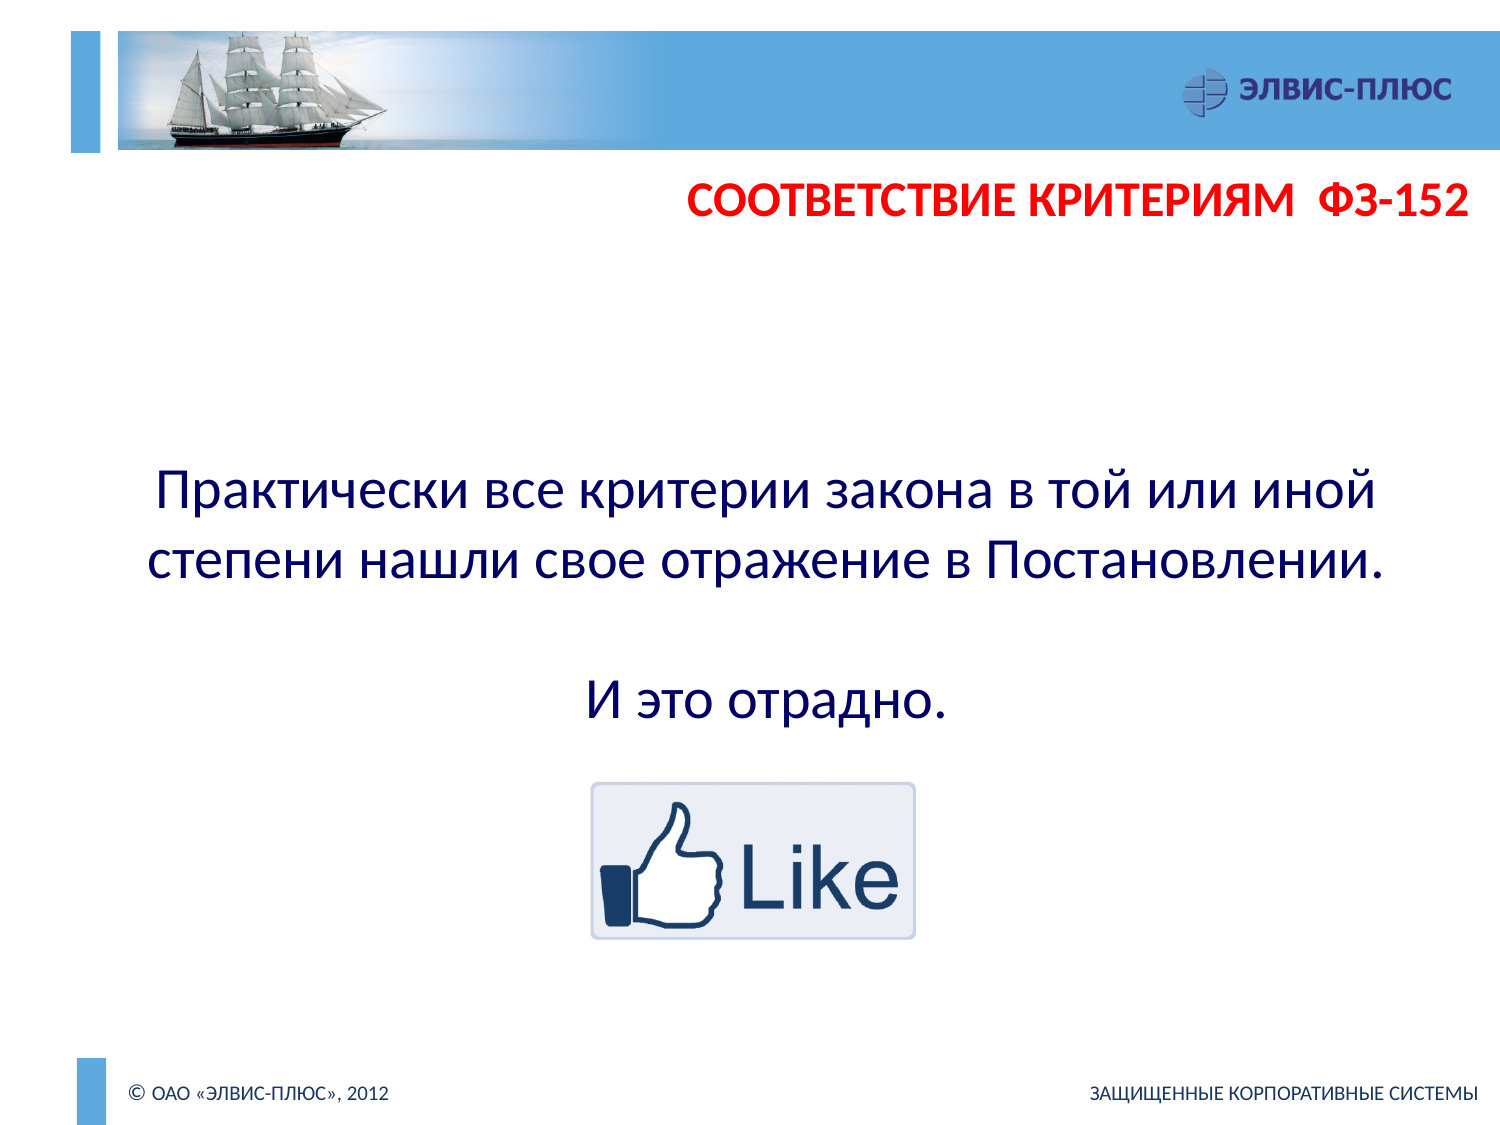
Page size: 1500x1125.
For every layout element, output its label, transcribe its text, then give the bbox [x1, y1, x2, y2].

text_box © ОАО «ЭЛВИС-ПЛЮС», 2012 ЗАЩИЩЕННЫЕ КОРПОРАТИВНЫЕ СИСТЕМЫ [112, 1070, 1500, 1125]
picture [588, 781, 916, 940]
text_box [70, 30, 1500, 153]
text_box Практически все критерии закона в той или иной степени нашли свое отражение в Постановлении. И это отрадно. [89, 442, 1444, 738]
picture [76, 1058, 107, 1125]
text_box СООТВЕТСТВИЕ КРИТЕРИЯМ ФЗ-152 [117, 162, 1485, 244]
